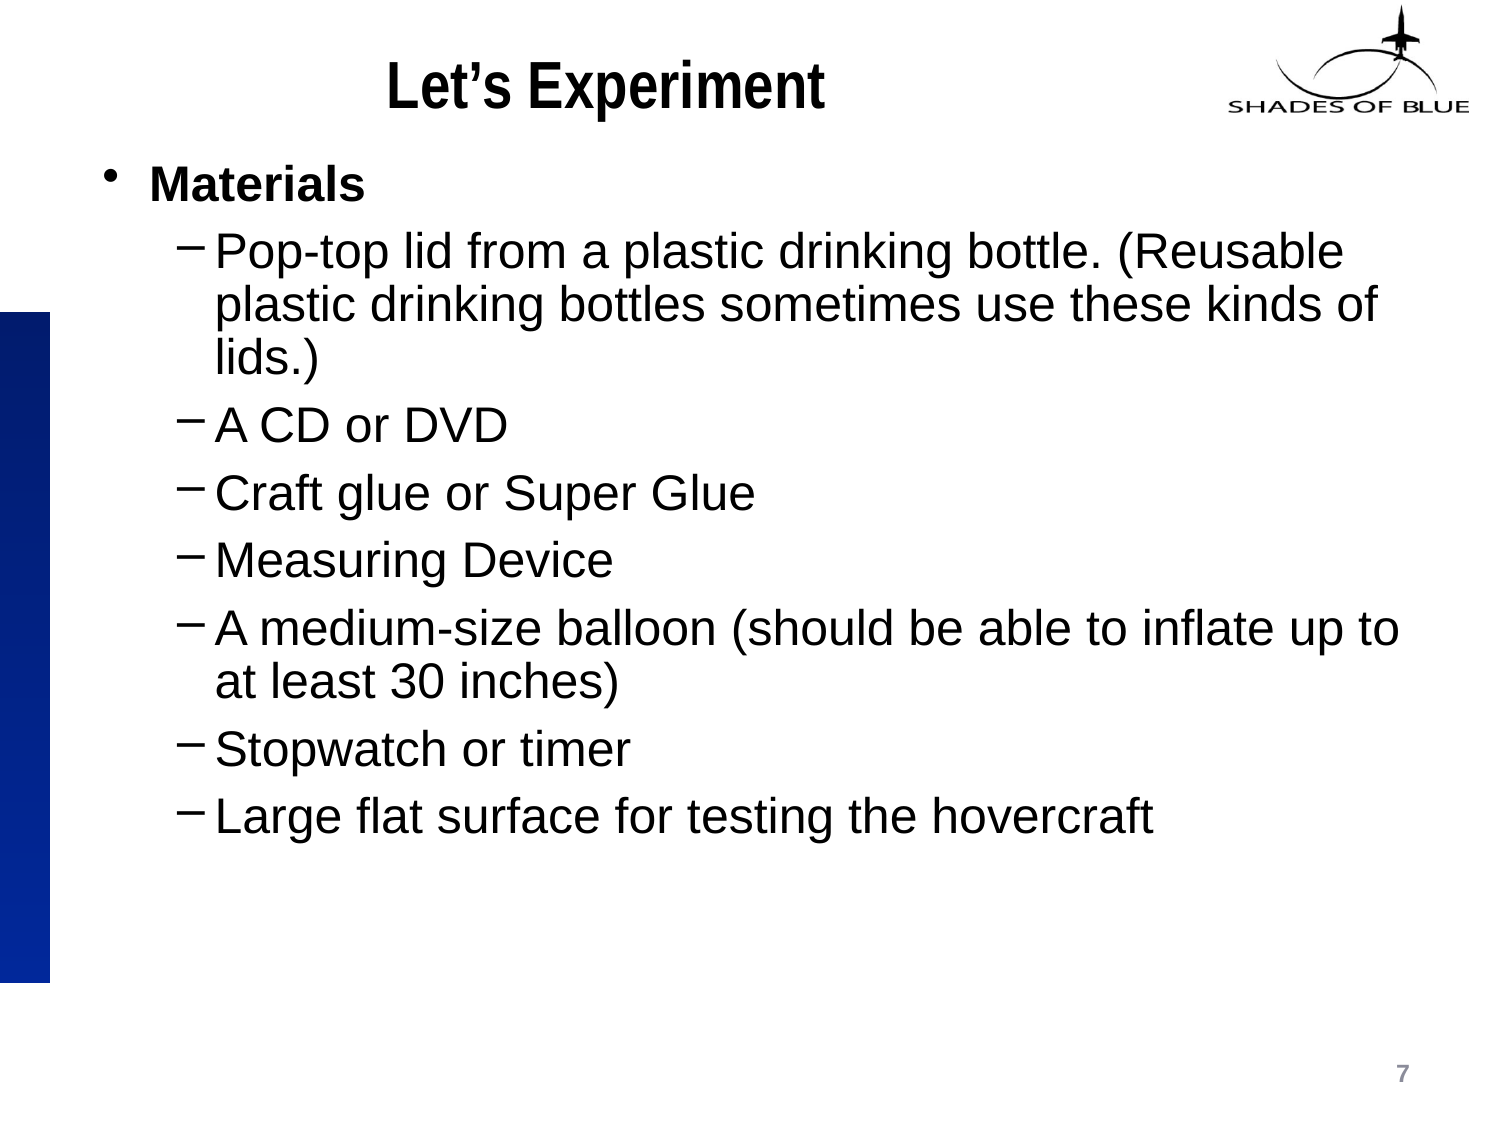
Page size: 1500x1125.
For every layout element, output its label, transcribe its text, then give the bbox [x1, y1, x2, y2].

picture [1228, 4, 1469, 113]
slide_number 7 [1074, 1042, 1425, 1103]
title Let’s Experiment [164, 28, 1065, 147]
list Materials Pop-top lid from a plastic drinking bottle. (Reusable plastic drinking bottles sometimes use these kinds of lids.) A CD or DVD Craft glue or Super Glue Measuring Device A medium-size balloon (should be able to inflate up to at least 30 inches) Stopwatch or timer Large flat surface for testing the hovercraft [87, 151, 1450, 992]
